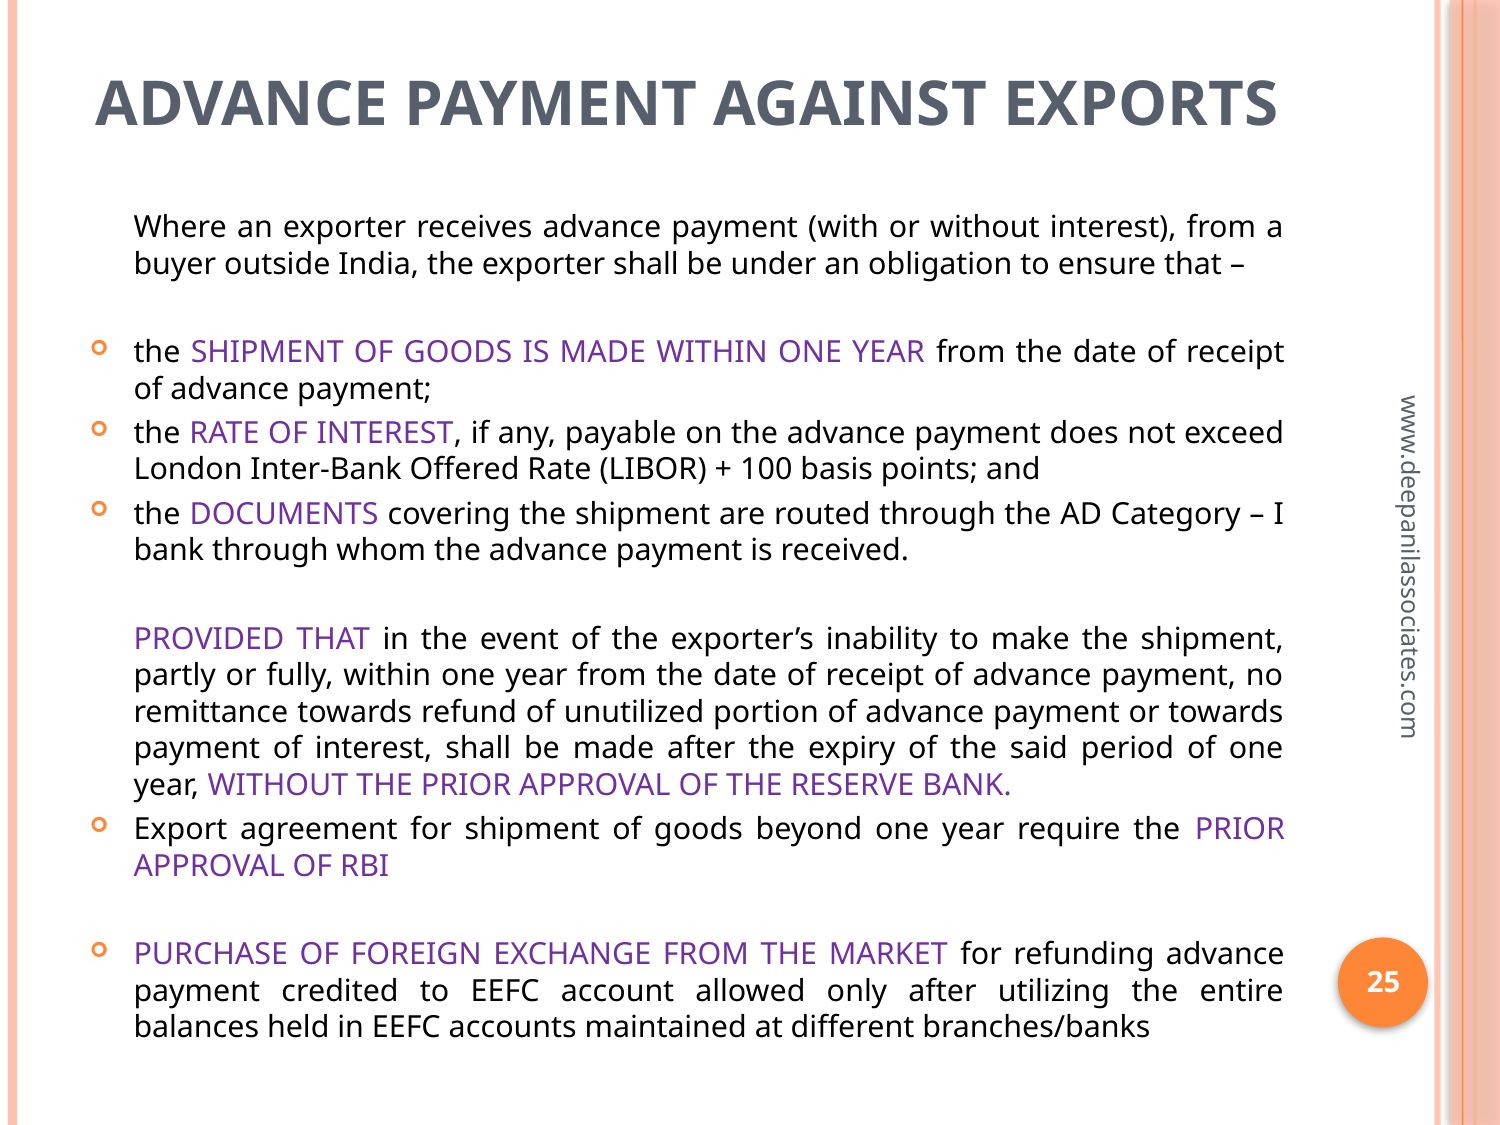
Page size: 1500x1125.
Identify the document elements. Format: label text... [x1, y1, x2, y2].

title Advance Payment against Exports [75, 37, 1300, 145]
list Where an exporter receives advance payment (with or without interest), from a buyer outside India, the exporter shall be under an obligation to ensure that – the SHIPMENT OF GOODS IS MADE WITHIN ONE YEAR from the date of receipt of advance payment; the RATE OF INTEREST, if any, payable on the advance payment does not exceed London Inter-Bank Offered Rate (LIBOR) + 100 basis points; and the DOCUMENTS covering the shipment are routed through the AD Category – I bank through whom the advance payment is received. PROVIDED THAT in the event of the exporter’s inability to make the shipment, partly or fully, within one year from the date of receipt of advance payment, no remittance towards refund of unutilized portion of advance payment or towards payment of interest, shall be made after the expiry of the said period of one year, WITHOUT THE PRIOR APPROVAL OF THE RESERVE BANK. Export agreement for shipment of goods beyond one year require the PRIOR APPROVAL OF RBI PURCHASE OF FOREIGN EXCHANGE FROM THE MARKET for refunding advance payment credited to EEFC account allowed only after utilizing the entire balances held in EEFC accounts maintained at different branches/banks [75, 200, 1300, 1063]
slide_number 25 [1333, 940, 1434, 1027]
footer www.deepanilassociates.com [1379, 380, 1440, 906]
